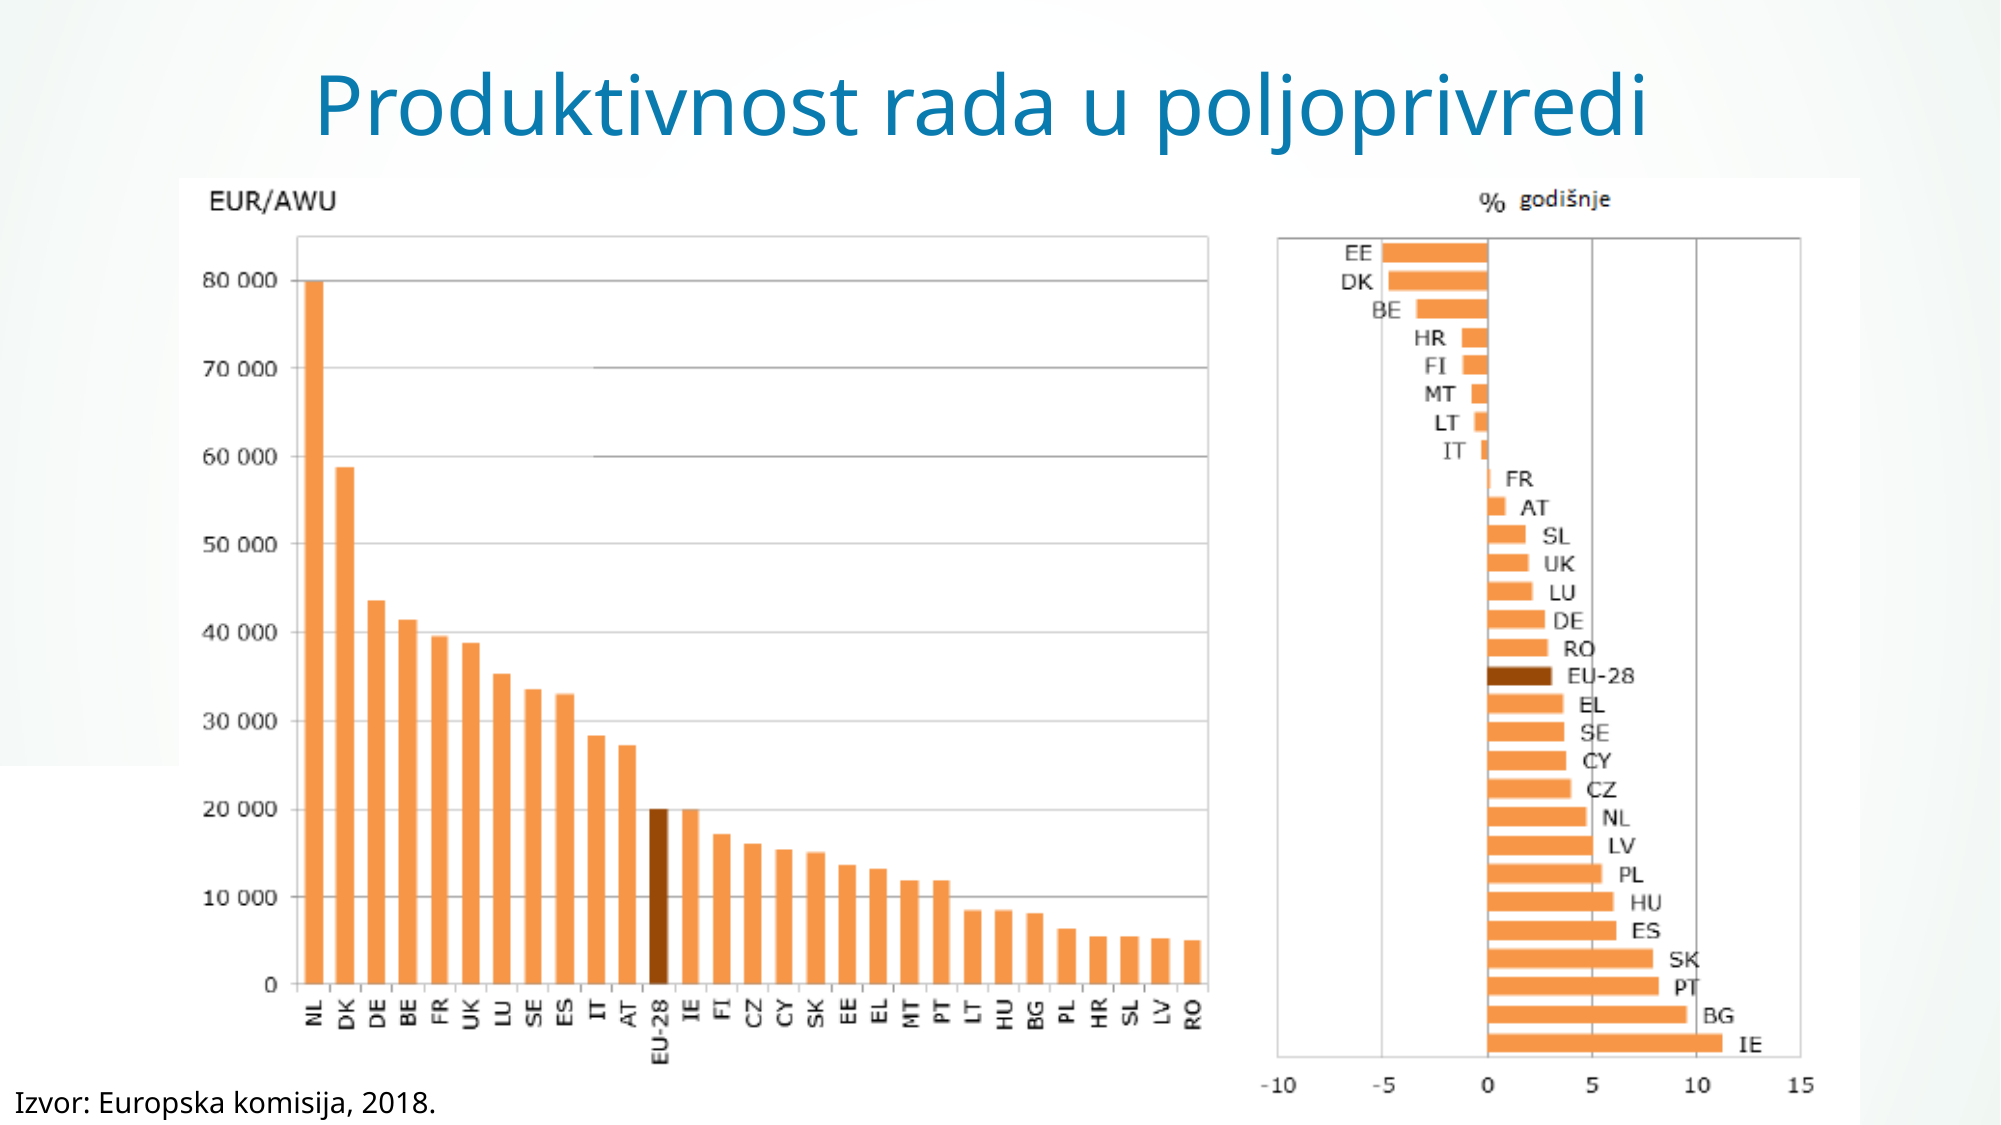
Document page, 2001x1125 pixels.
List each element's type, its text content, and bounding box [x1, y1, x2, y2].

title Produktivnost rada u poljoprivredi [119, 55, 1845, 234]
picture [0, 178, 1860, 1125]
